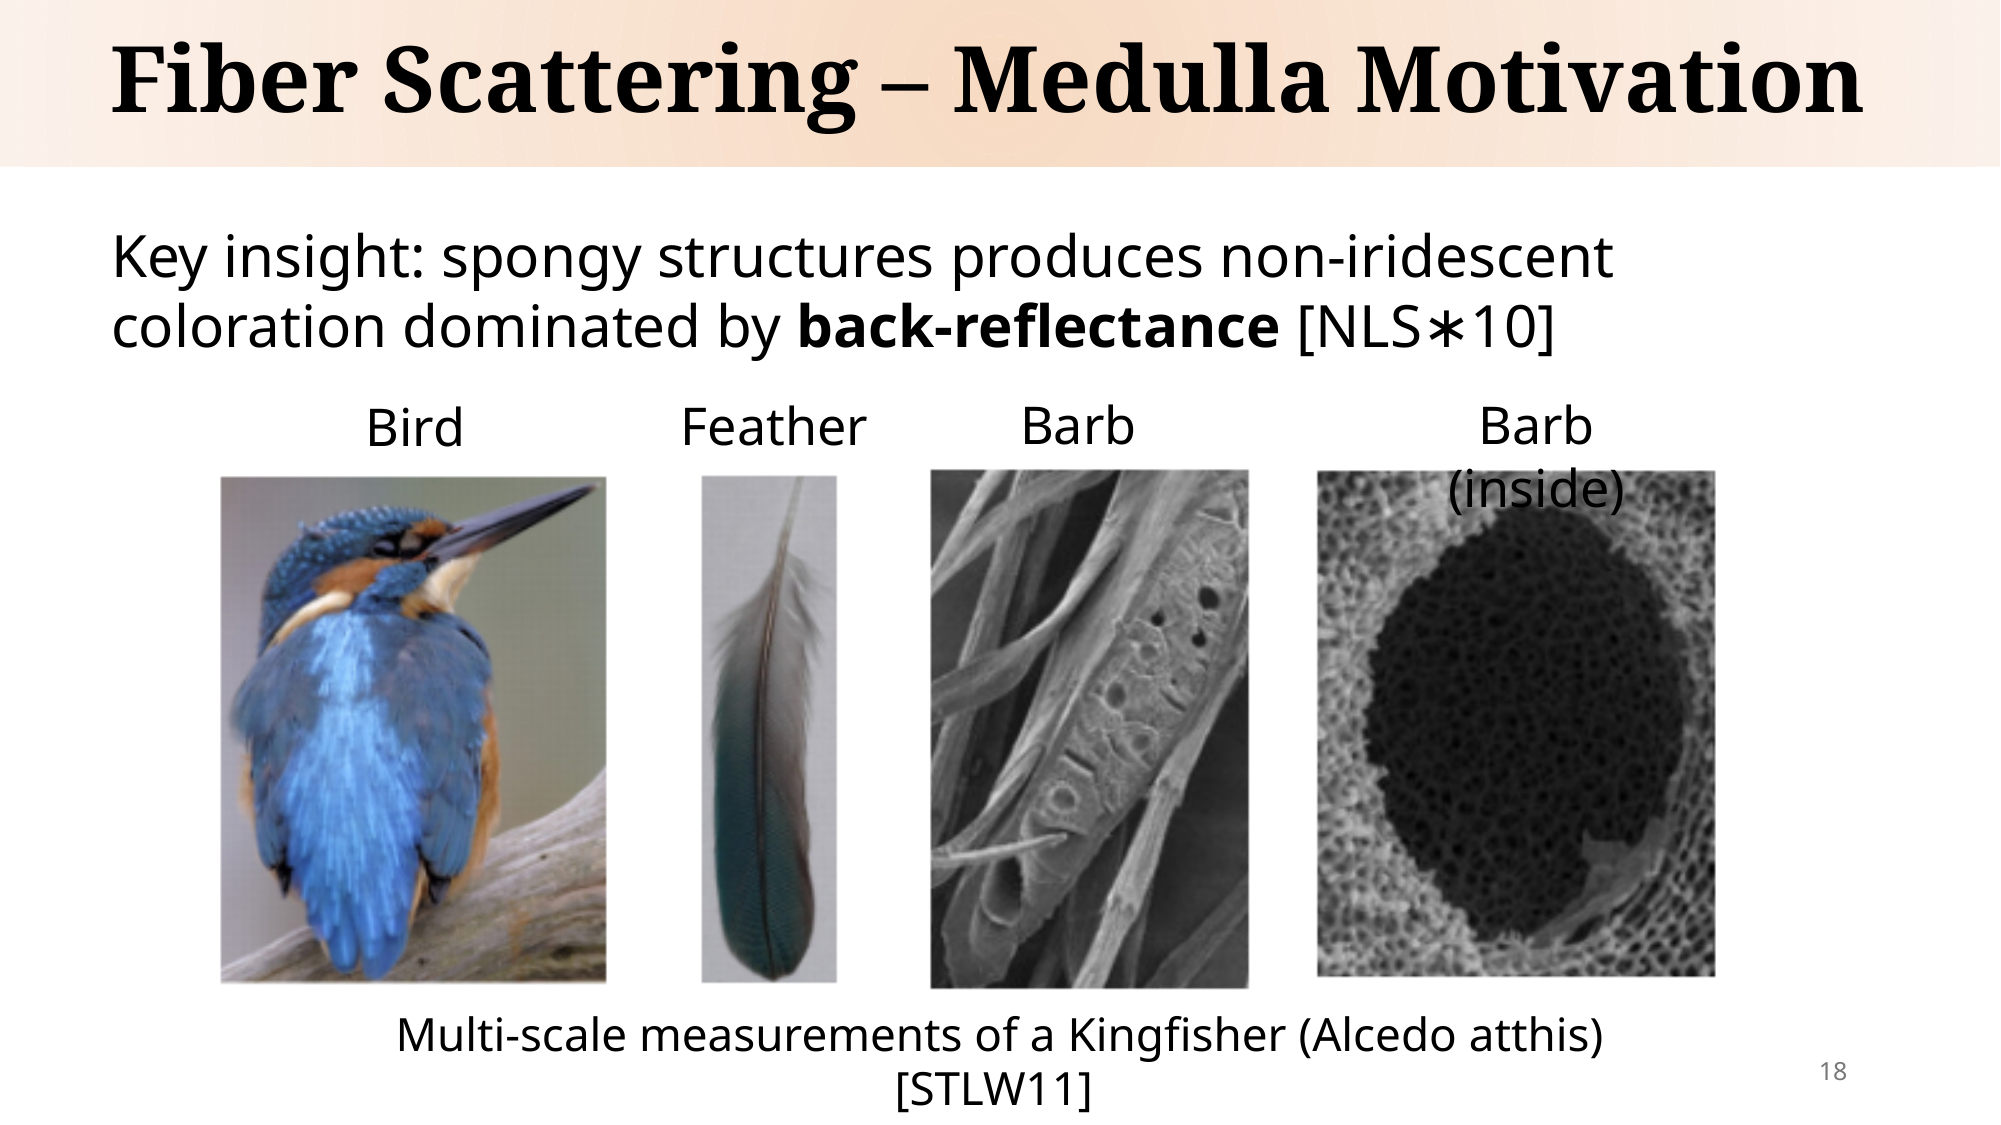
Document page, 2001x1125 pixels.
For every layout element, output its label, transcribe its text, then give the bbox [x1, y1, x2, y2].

picture [907, 448, 1281, 992]
text_box Barb (inside) [1372, 385, 1702, 463]
text_box Multi-scale measurements of a Kingfisher (Alcedo atthis) [STLW11] [323, 997, 1677, 1123]
picture [659, 467, 890, 986]
text_box Barb [964, 385, 1193, 448]
text_box Bird [219, 386, 612, 462]
slide_number 18 [1677, 1042, 1863, 1103]
picture [1307, 463, 1729, 981]
title Fiber Scattering – Medulla Motivation [0, 0, 2000, 167]
text_box Feather [660, 386, 889, 464]
picture [208, 462, 622, 987]
text_box Key insight: spongy structures produces non-iridescent coloration dominated by back-reflectance [NLS∗10] [96, 211, 1847, 367]
